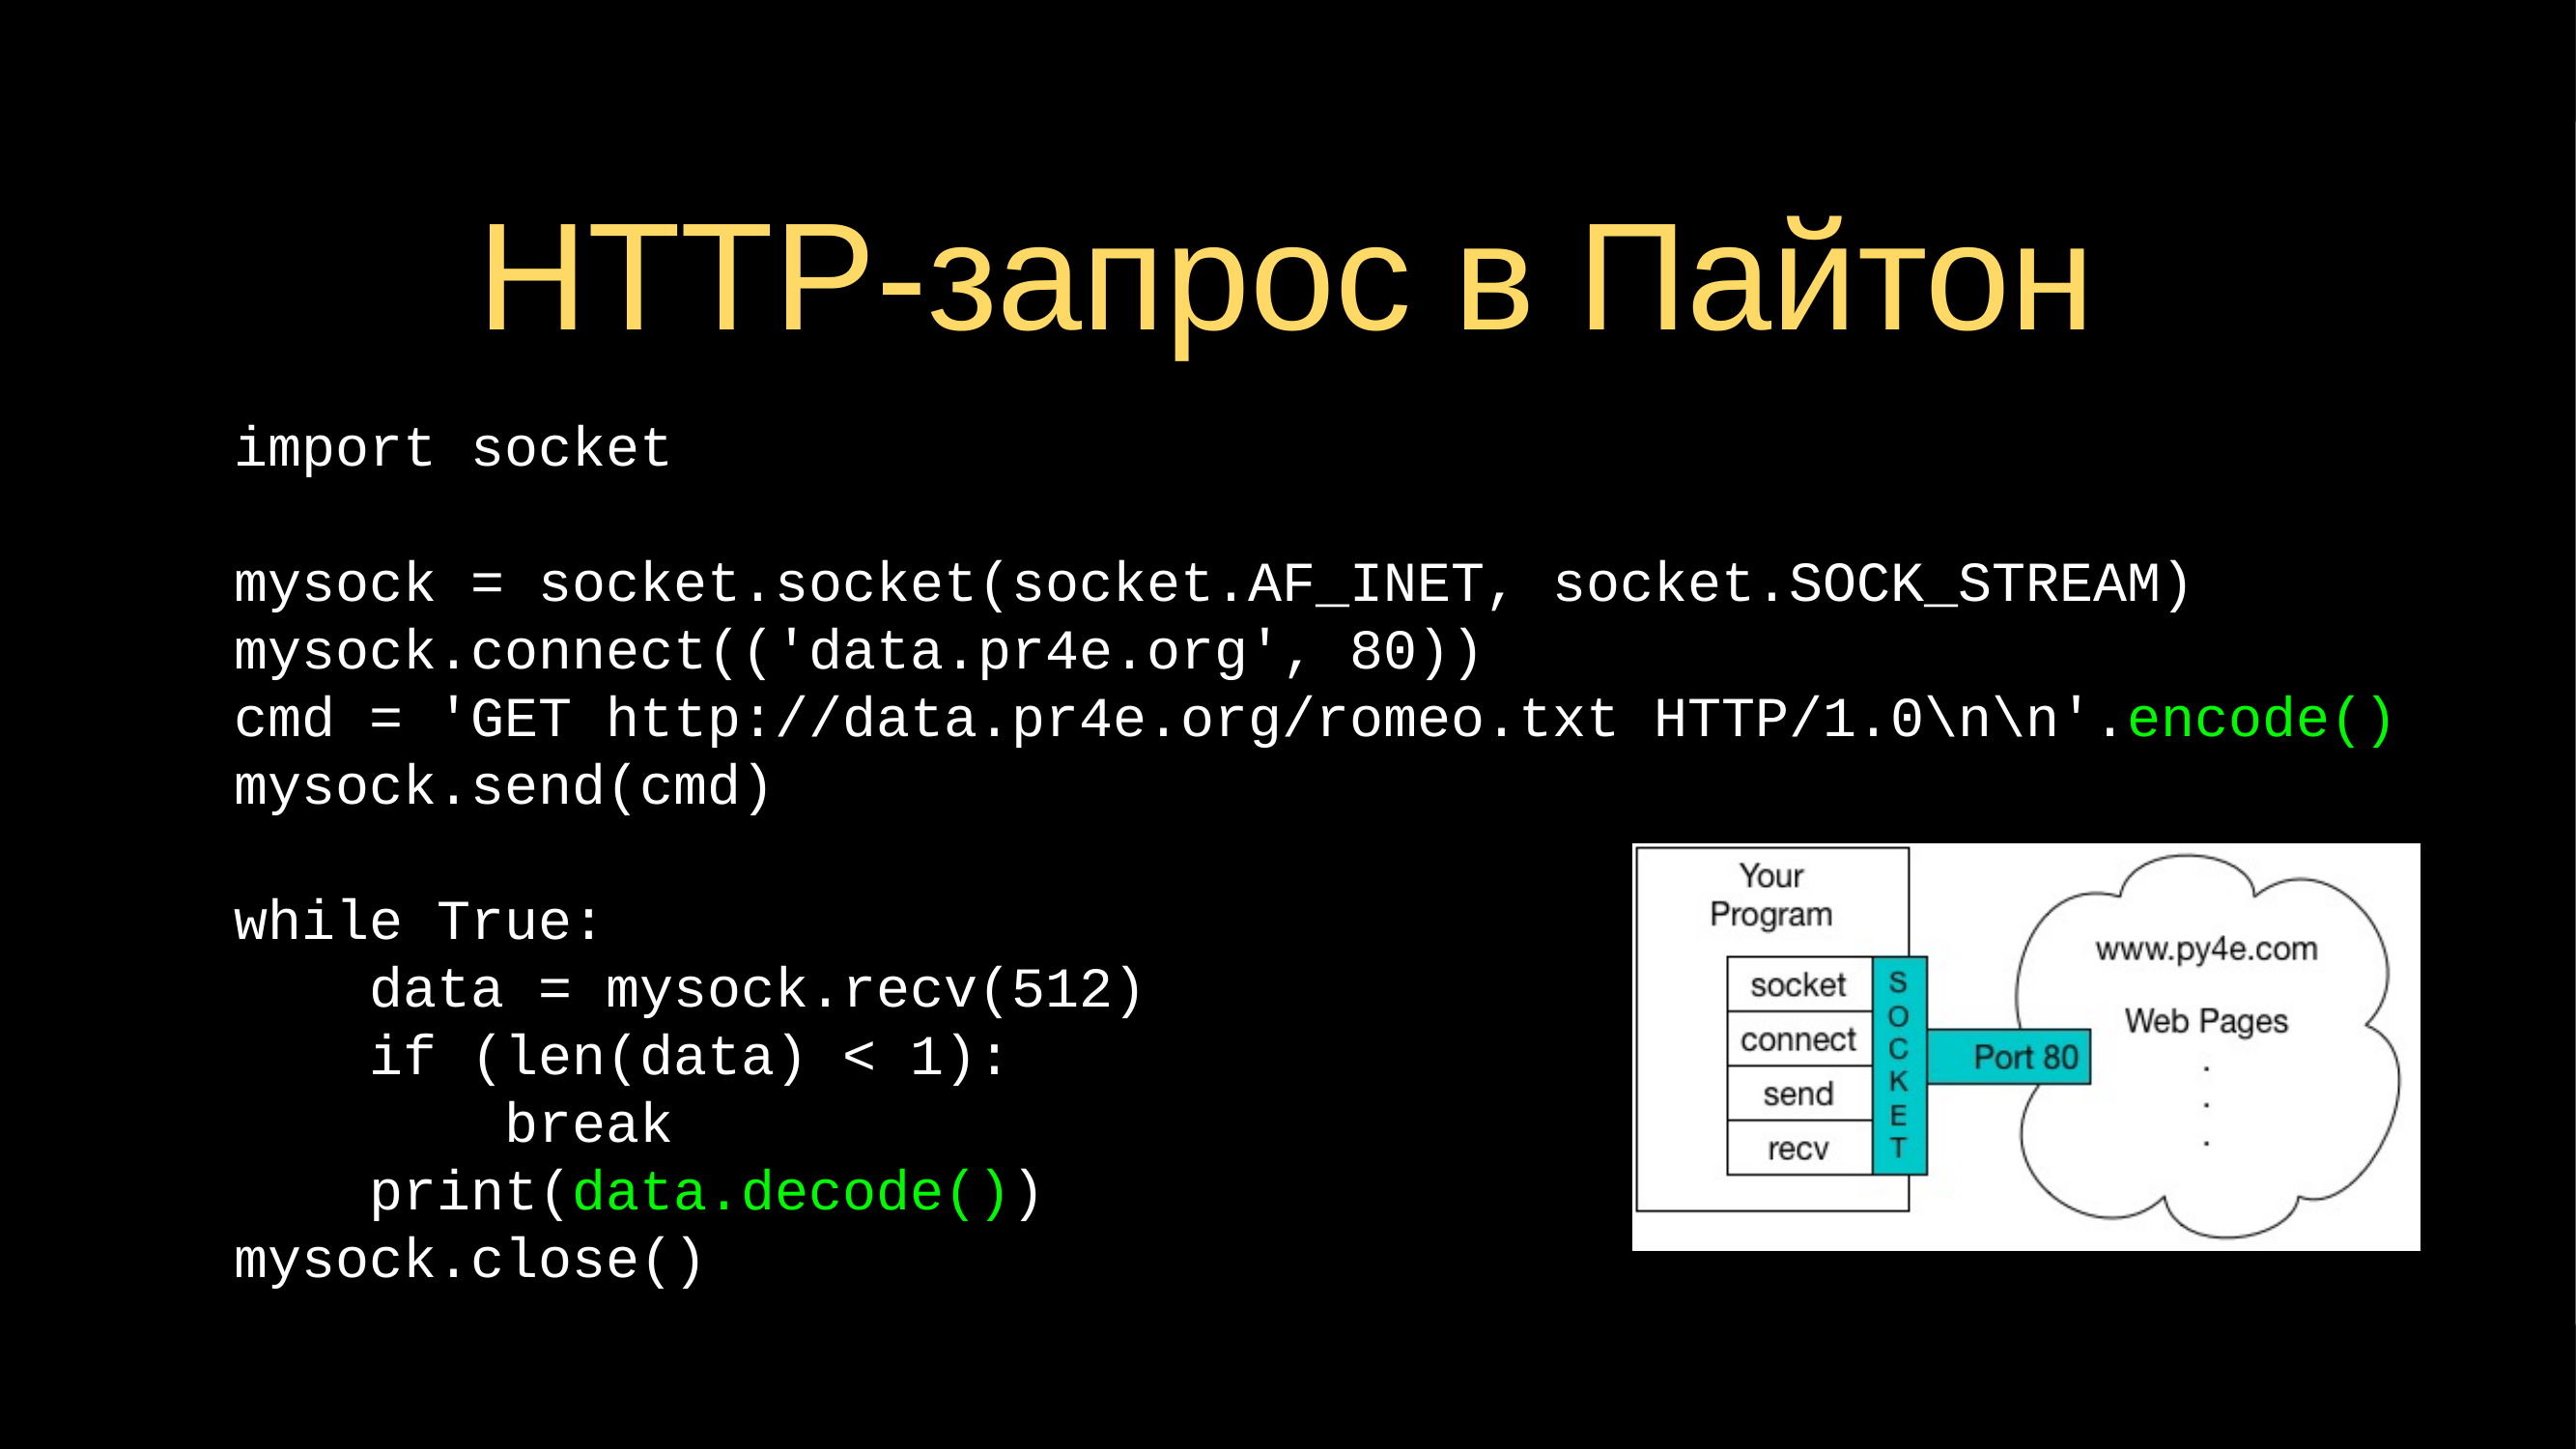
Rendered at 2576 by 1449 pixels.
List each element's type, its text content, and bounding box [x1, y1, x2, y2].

title HTTP-запрос в Пайтон [183, 133, 2391, 403]
picture [1632, 843, 2420, 1251]
text_box import socket mysock = socket.socket(socket.AF_INET, socket.SOCK_STREAM) mysock.connect(('data.pr4e.org', 80)) cmd = 'GET http://data.pr4e.org/romeo.txt HTTP/1.0\n\n'.encode() mysock.send(cmd) while True: data = mysock.recv(512) if (len(data) < 1): break print(data.decode()) mysock.close() [219, 402, 2413, 1296]
